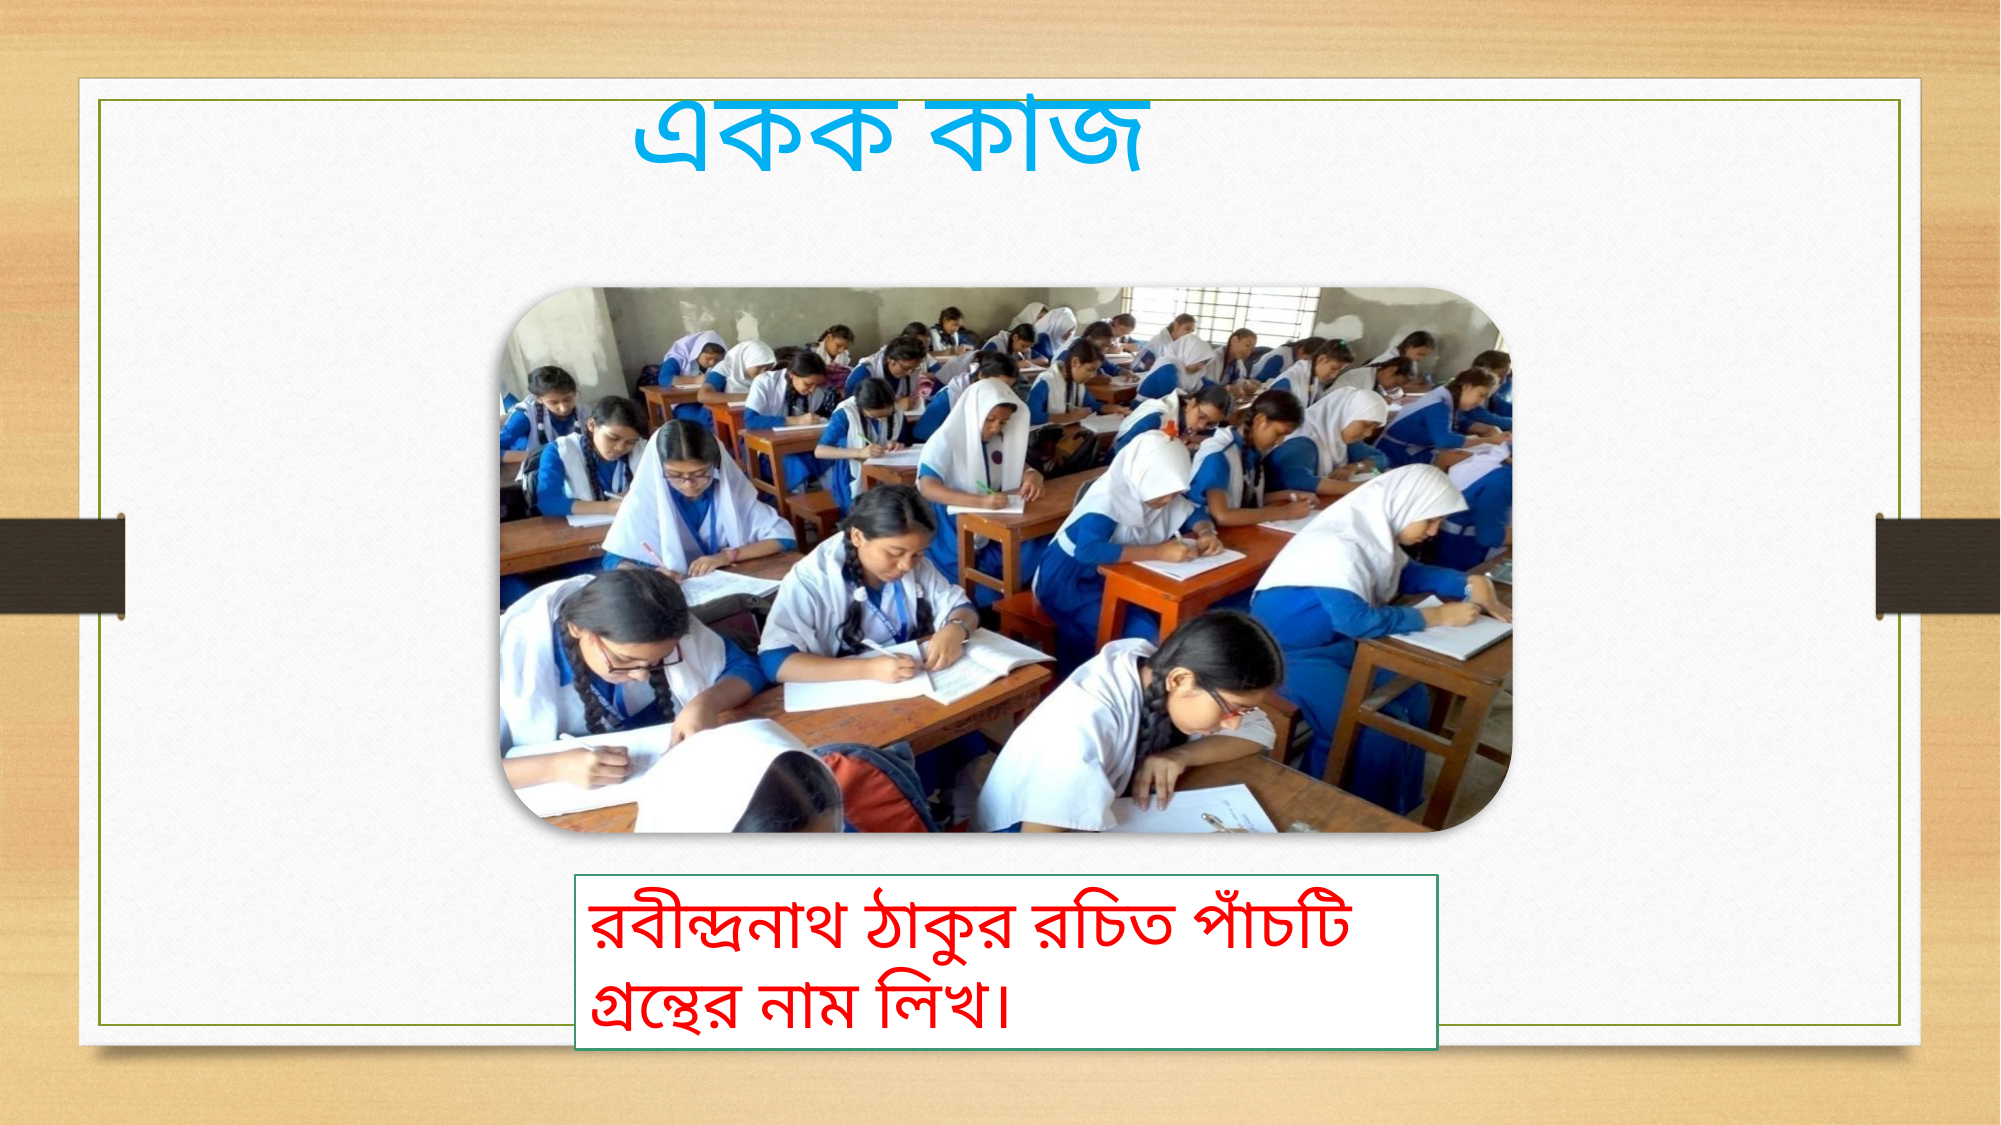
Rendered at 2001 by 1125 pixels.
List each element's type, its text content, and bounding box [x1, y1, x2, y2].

picture [0, 0, 2001, 1125]
text_box রবীন্দ্রনাথ ঠাকুর রচিত পাঁচটি গ্রন্থের নাম লিখ। [574, 874, 1439, 1051]
text_box একক কাজ [615, 51, 1216, 202]
